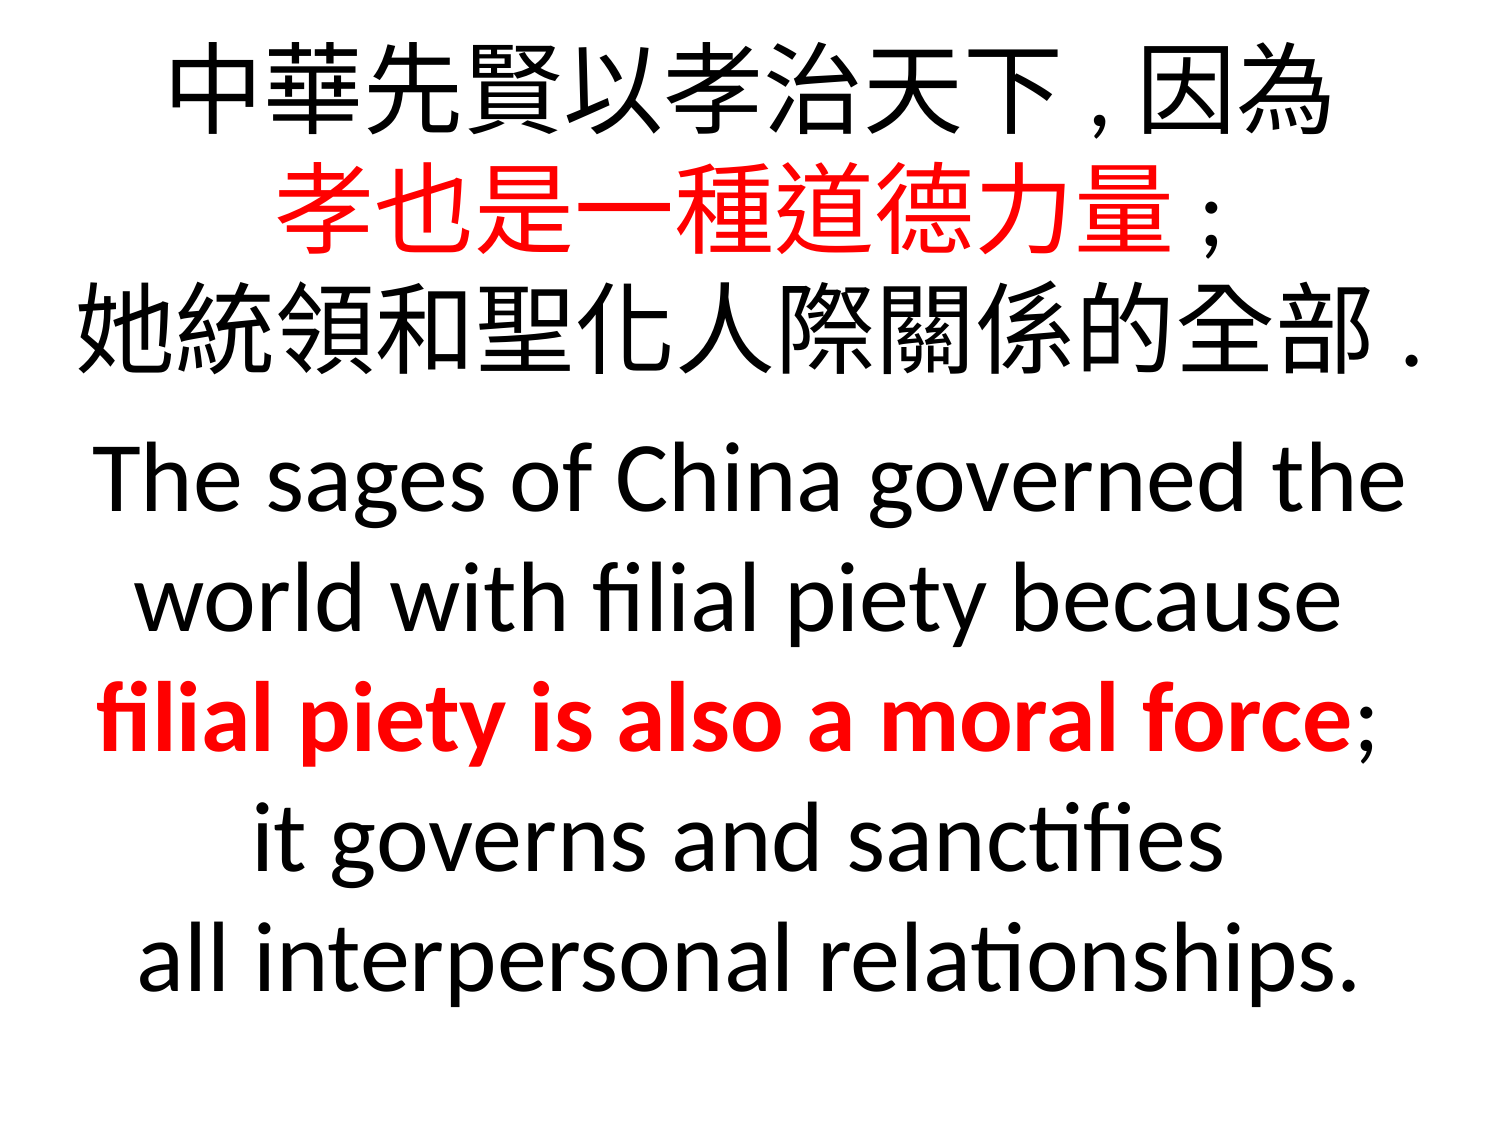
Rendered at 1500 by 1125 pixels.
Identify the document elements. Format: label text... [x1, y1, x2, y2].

subtitle 中華先賢以孝治天下,因為 孝也是一種道德力量; 她統領和聖化人際關係的全部. The sages of China governed the world with filial piety because filial piety is also a moral force; it governs and sanctifies all interpersonal relationships. [0, 19, 1500, 1094]
